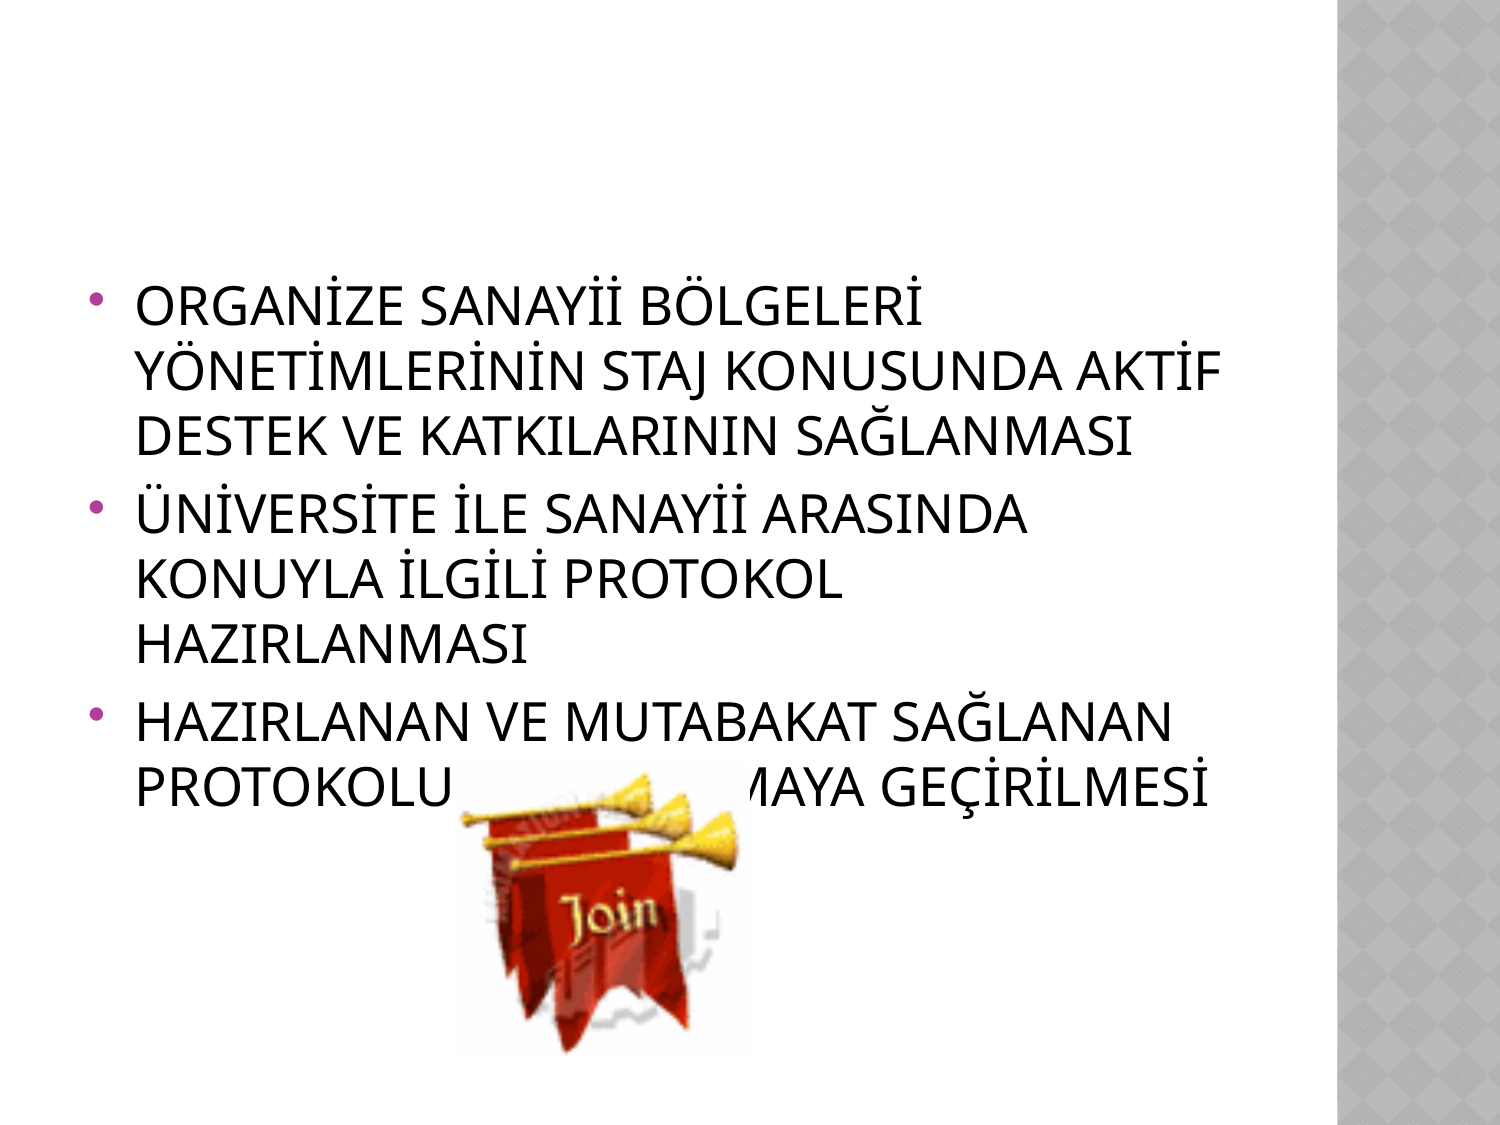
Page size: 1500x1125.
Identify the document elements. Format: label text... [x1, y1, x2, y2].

list ORGANİZE SANAYİİ BÖLGELERİ YÖNETİMLERİNİN STAJ KONUSUNDA AKTİF DESTEK VE KATKILARININ SAĞLANMASI ÜNİVERSİTE İLE SANAYİİ ARASINDA KONUYLA İLGİLİ PROTOKOL HAZIRLANMASI HAZIRLANAN VE MUTABAKAT SAĞLANAN PROTOKOLUN UYGULAMAYA GEÇİRİLMESİ [75, 264, 1263, 1059]
picture [454, 762, 751, 1060]
